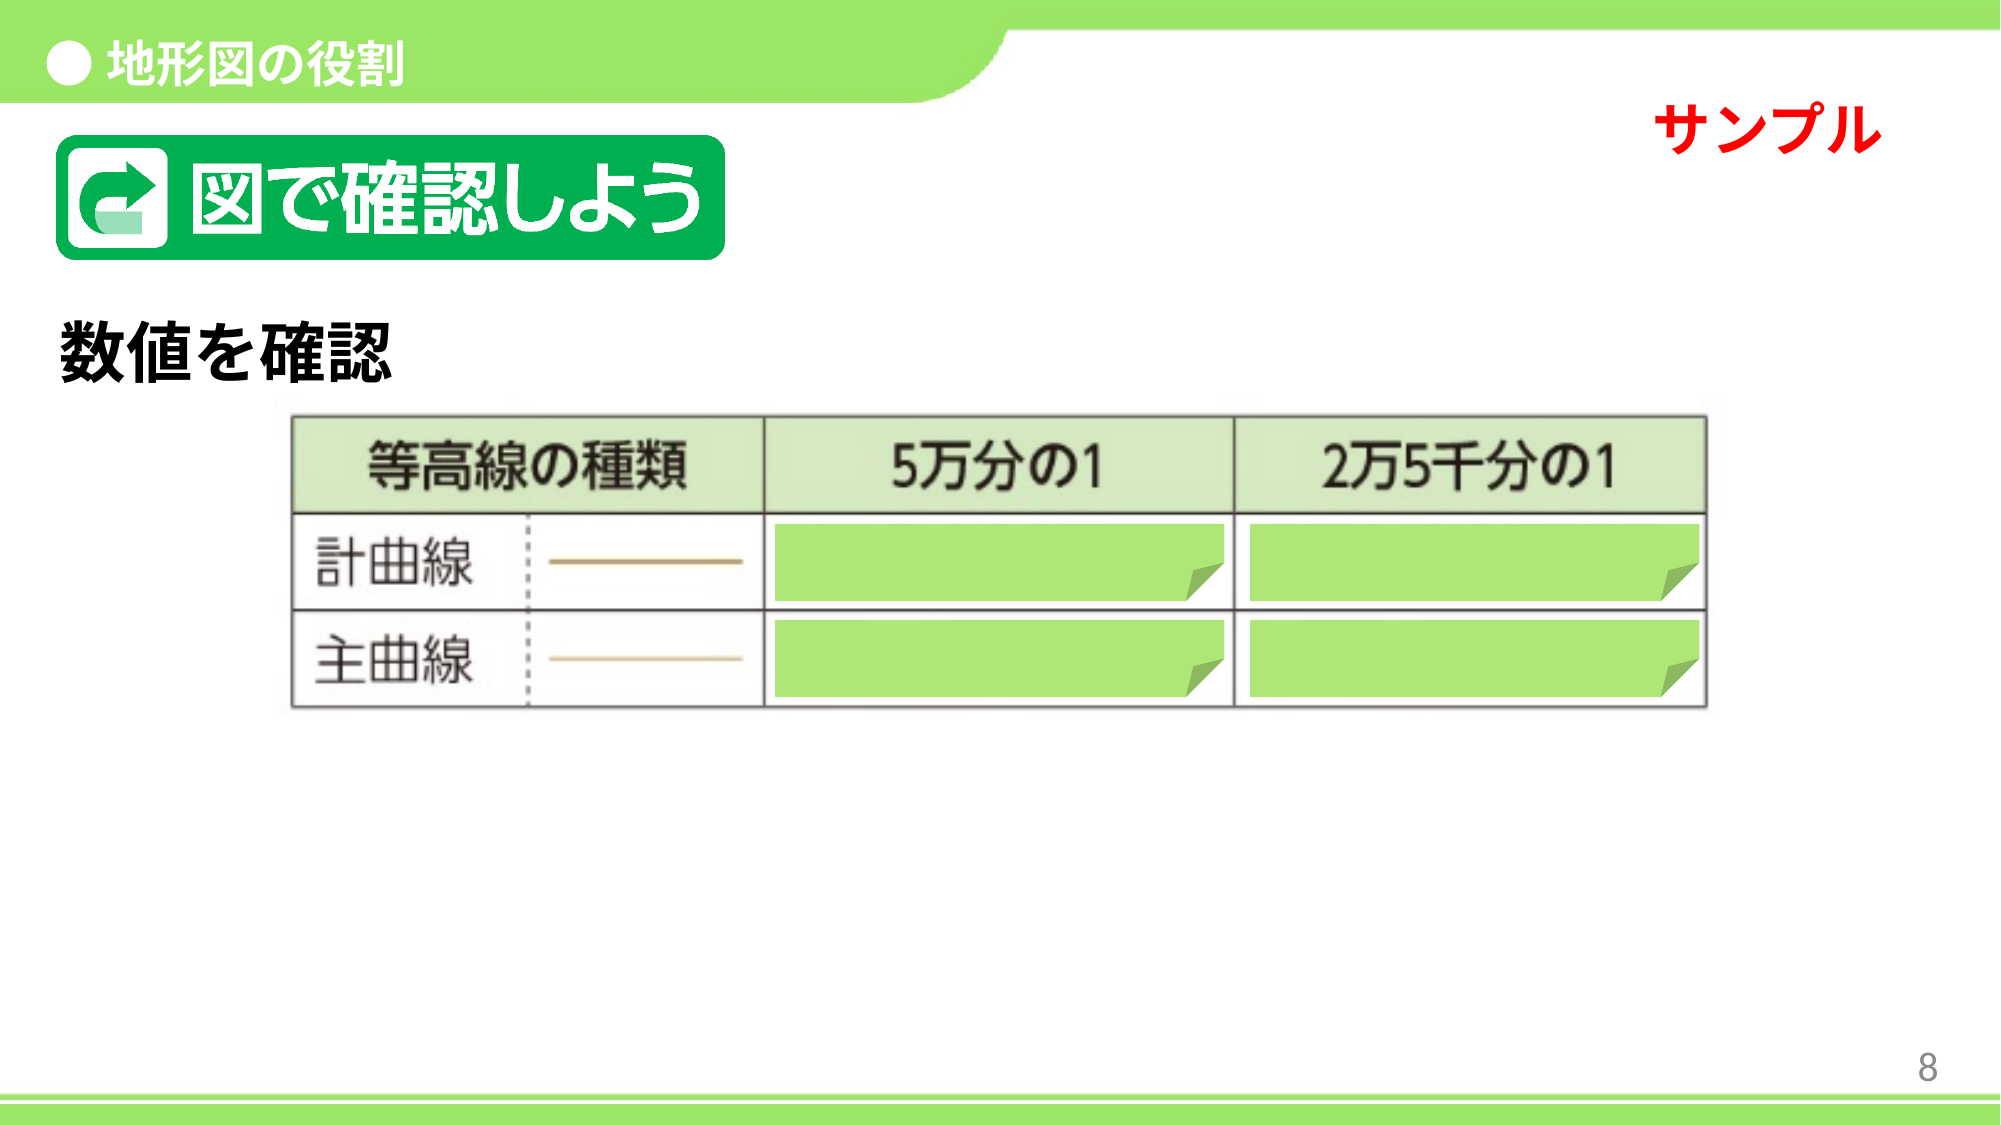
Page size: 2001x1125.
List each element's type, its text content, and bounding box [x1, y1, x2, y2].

text_box ●地形図の役割 [29, 29, 916, 96]
picture [0, 0, 2001, 1125]
text_box 数値を確認 [44, 289, 612, 406]
